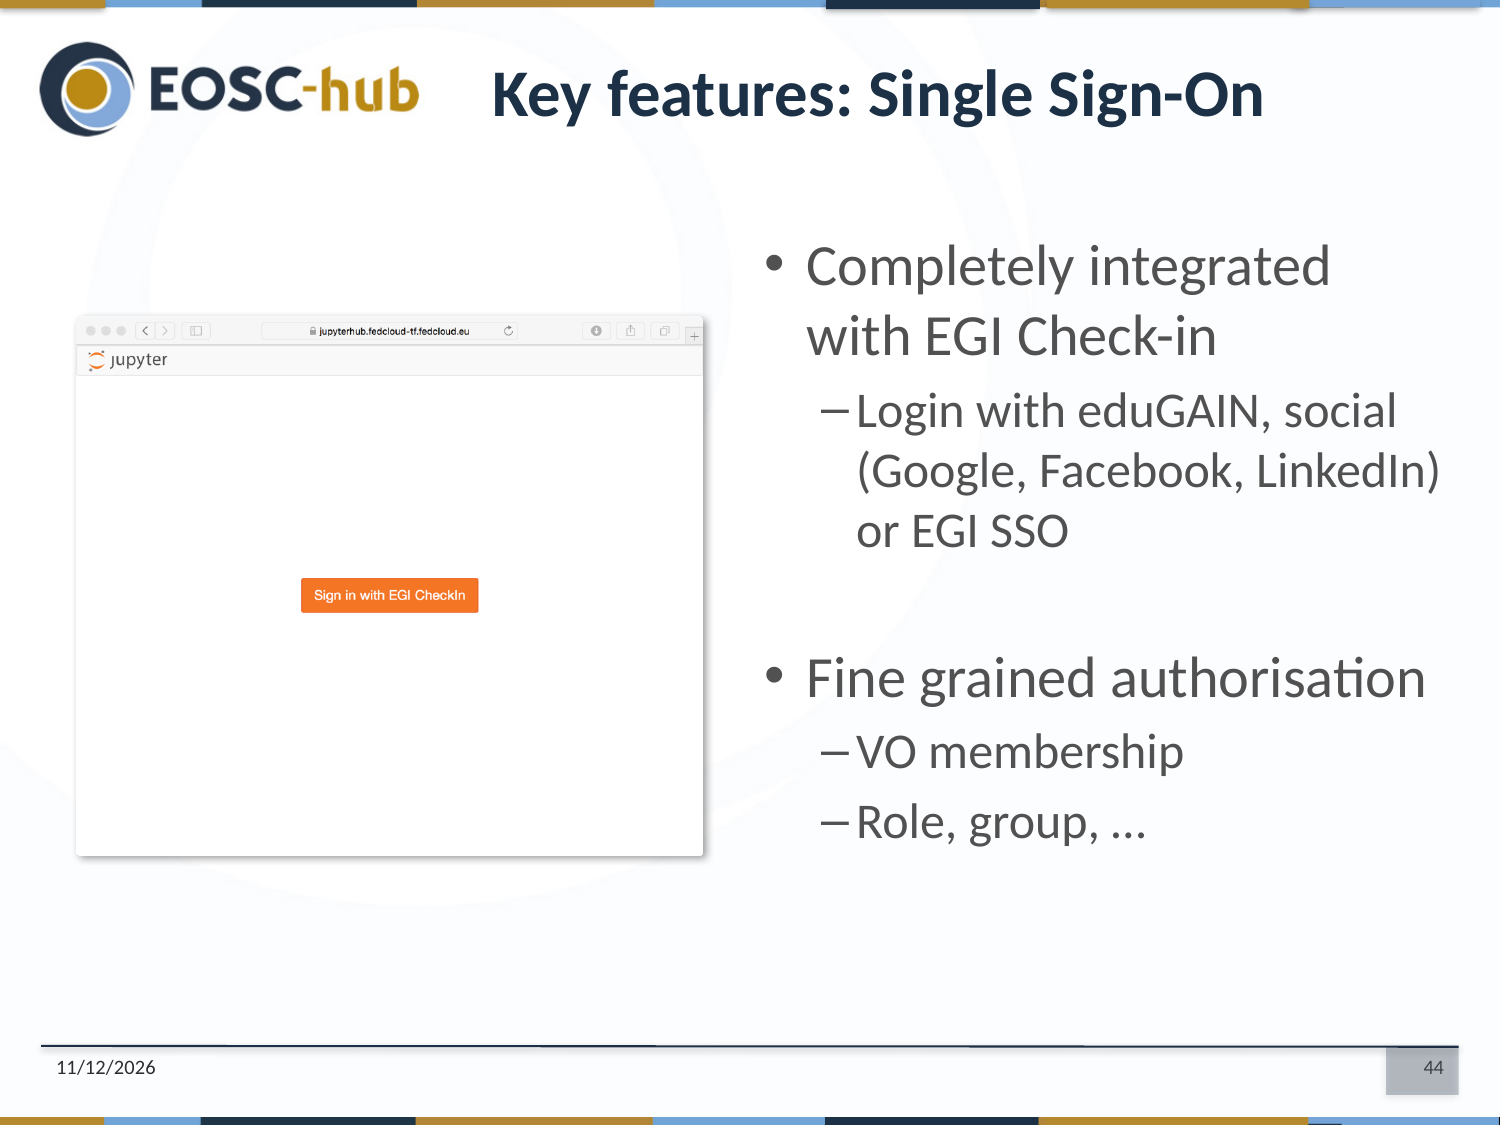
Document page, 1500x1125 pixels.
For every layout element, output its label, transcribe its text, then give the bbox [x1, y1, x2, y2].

slide_number 18. 08. 16. [41, 1046, 392, 1094]
text_box Completely integrated with EGI Check-in Login with eduGAIN, social (Google, Facebook, LinkedIn) or EGI SSO Fine grained authorisation VO membership Role, group, … [750, 219, 1459, 1005]
list Key features: Single Sign-On [477, 42, 1459, 185]
slide_number 44 [1074, 1046, 1459, 1094]
picture [0, 0, 1500, 1125]
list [76, 315, 703, 856]
